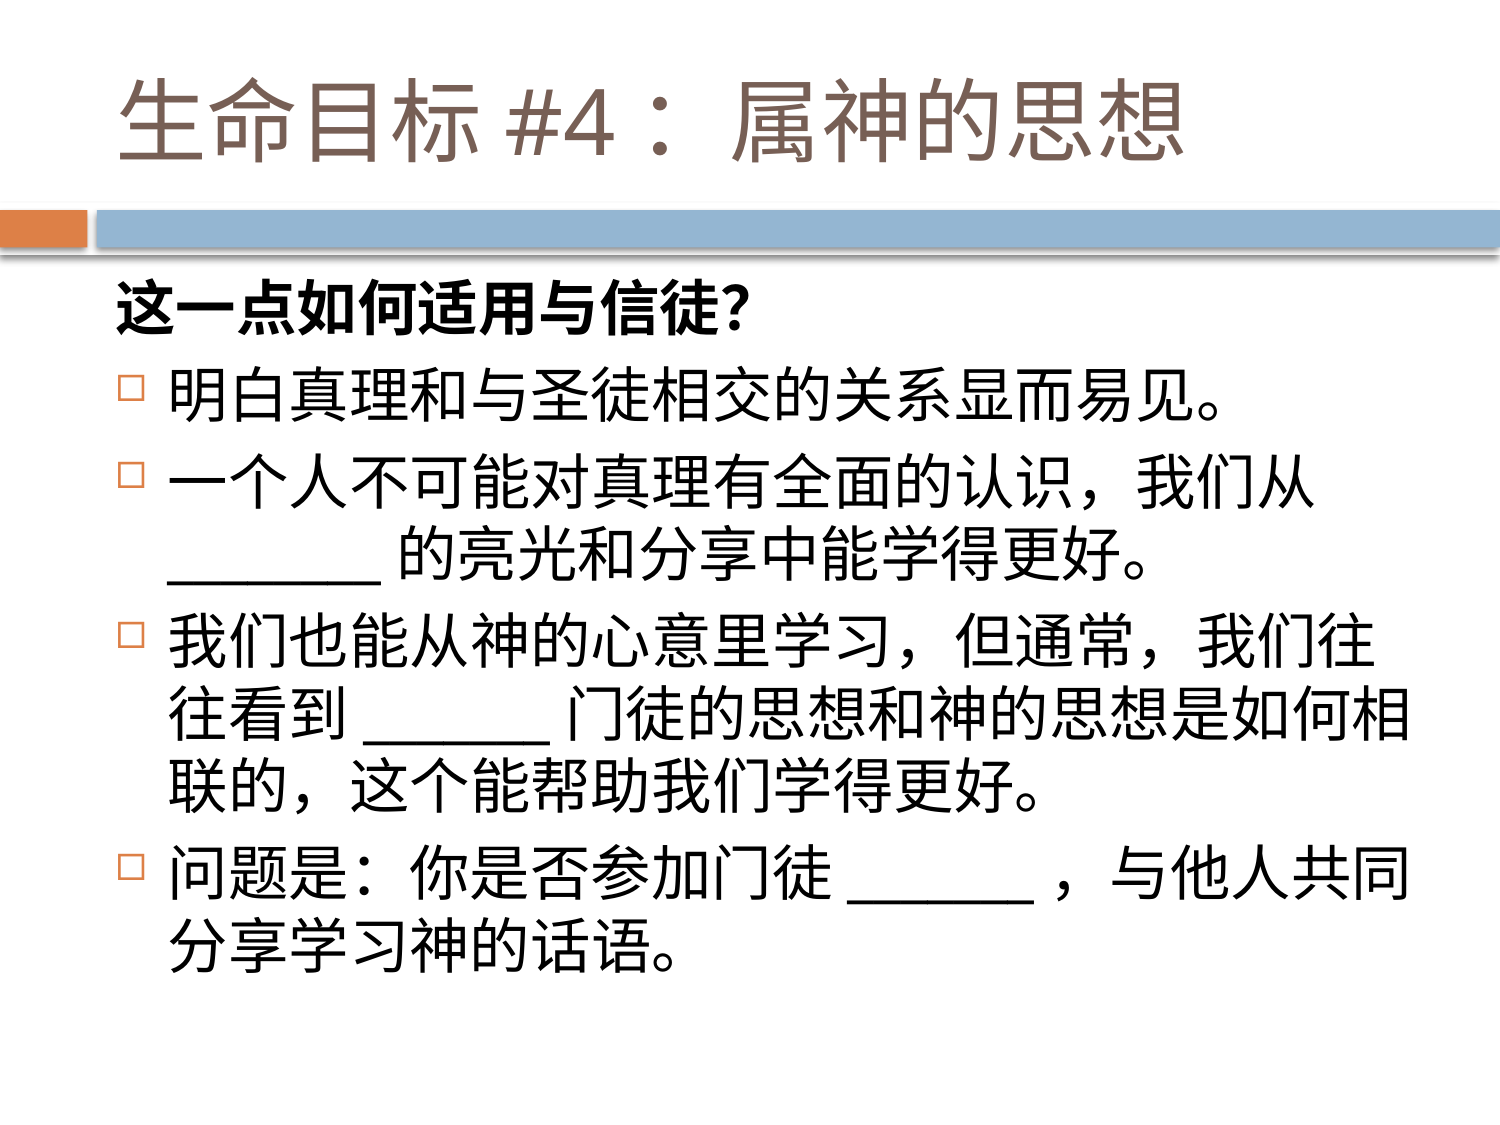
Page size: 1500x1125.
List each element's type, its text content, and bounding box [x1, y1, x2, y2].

title 生命目标#4：属神的思想 [100, 37, 1438, 200]
list 这一点如何适用与信徒？ 明白真理和与圣徒相交的关系显而易见。 一个人不可能对真理有全面的认识，我们从________的亮光和分享中能学得更好。 我们也能从神的心意里学习，但通常，我们往往看到_______门徒的思想和神的思想是如何相联的，这个能帮助我们学得更好。 问题是：你是否参加门徒_______，与他人共同分享学习神的话语。 [100, 262, 1438, 1000]
